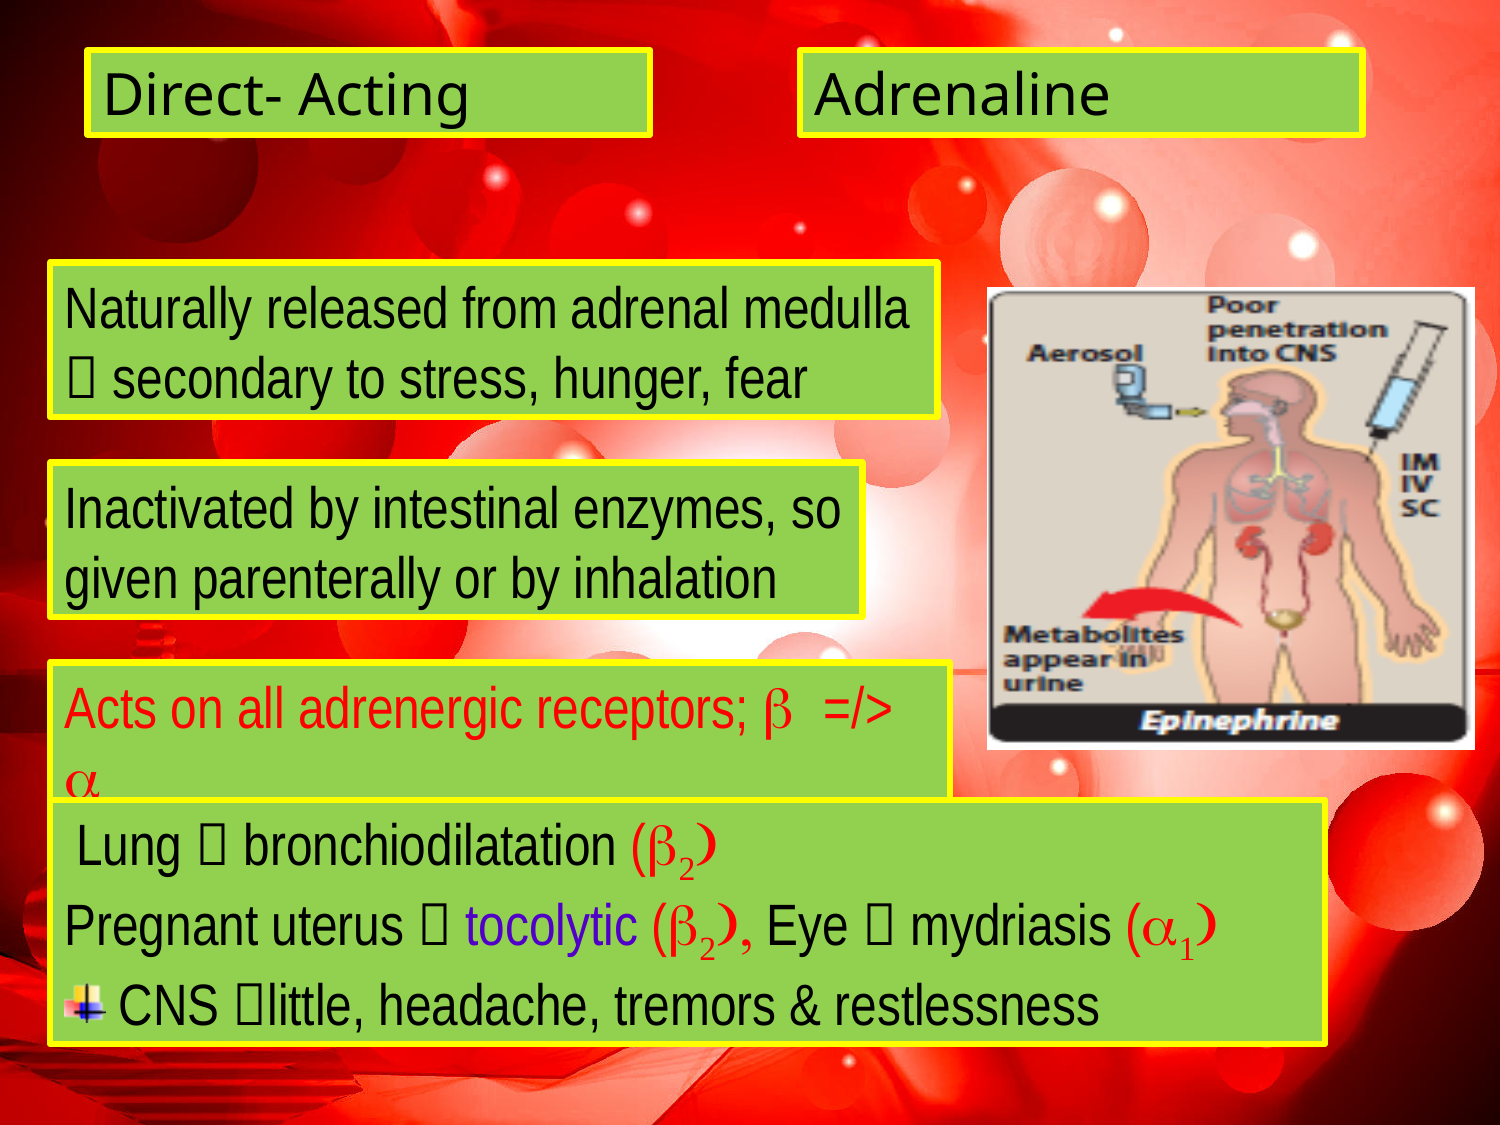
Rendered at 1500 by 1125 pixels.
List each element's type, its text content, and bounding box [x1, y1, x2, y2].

text_box Adrenaline [800, 50, 1363, 135]
text_box Acts on all adrenergic receptors; b =/> a [49, 662, 950, 800]
text_box Naturally released from adrenal medulla  secondary to stress, hunger, fear [49, 262, 938, 418]
picture [0, 0, 1500, 1125]
text_box Lung  bronchiodilatation (b2) Pregnant uterus  tocolytic (b2), Eye  mydriasis (a1) CNS little, headache, tremors & restlessness [49, 800, 1325, 1045]
text_box Direct- Acting [87, 50, 650, 135]
text_box Inactivated by intestinal enzymes, so given parenterally or by inhalation [49, 462, 863, 618]
